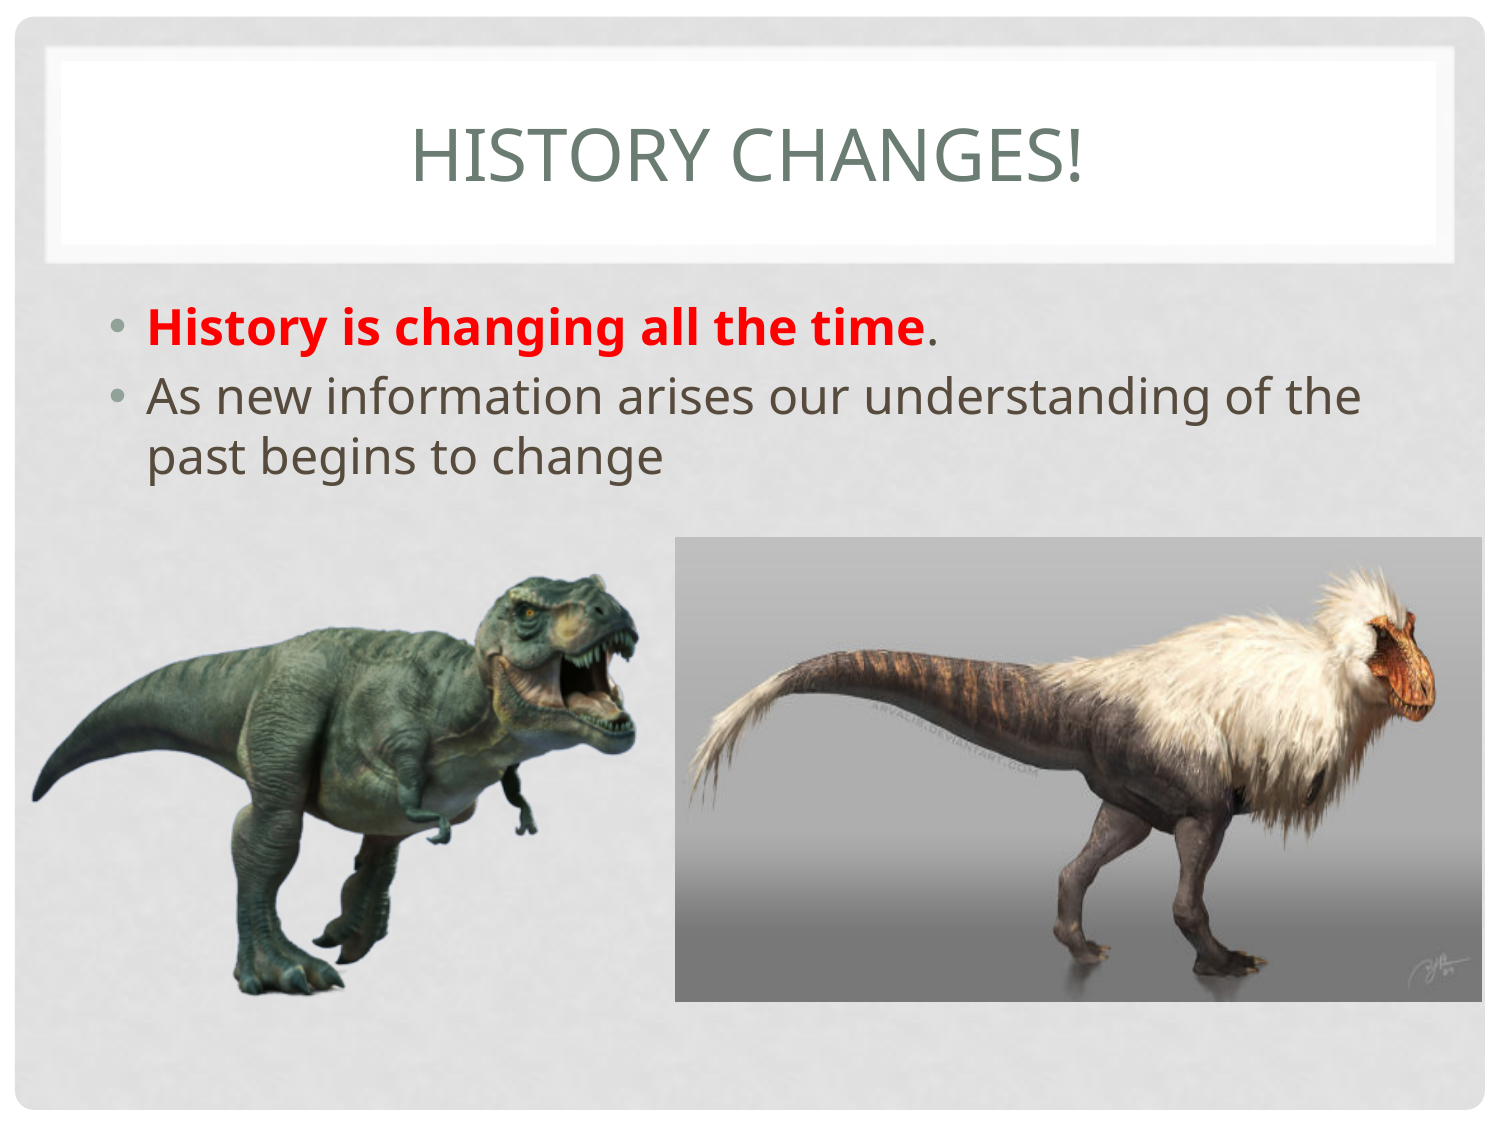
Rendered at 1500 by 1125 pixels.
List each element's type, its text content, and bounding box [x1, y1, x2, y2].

list History is changing all the time. As new information arises our understanding of the past begins to change [75, 287, 1425, 1005]
picture [25, 562, 651, 1002]
picture [674, 537, 1482, 1002]
title History Changes! [69, 66, 1425, 238]
